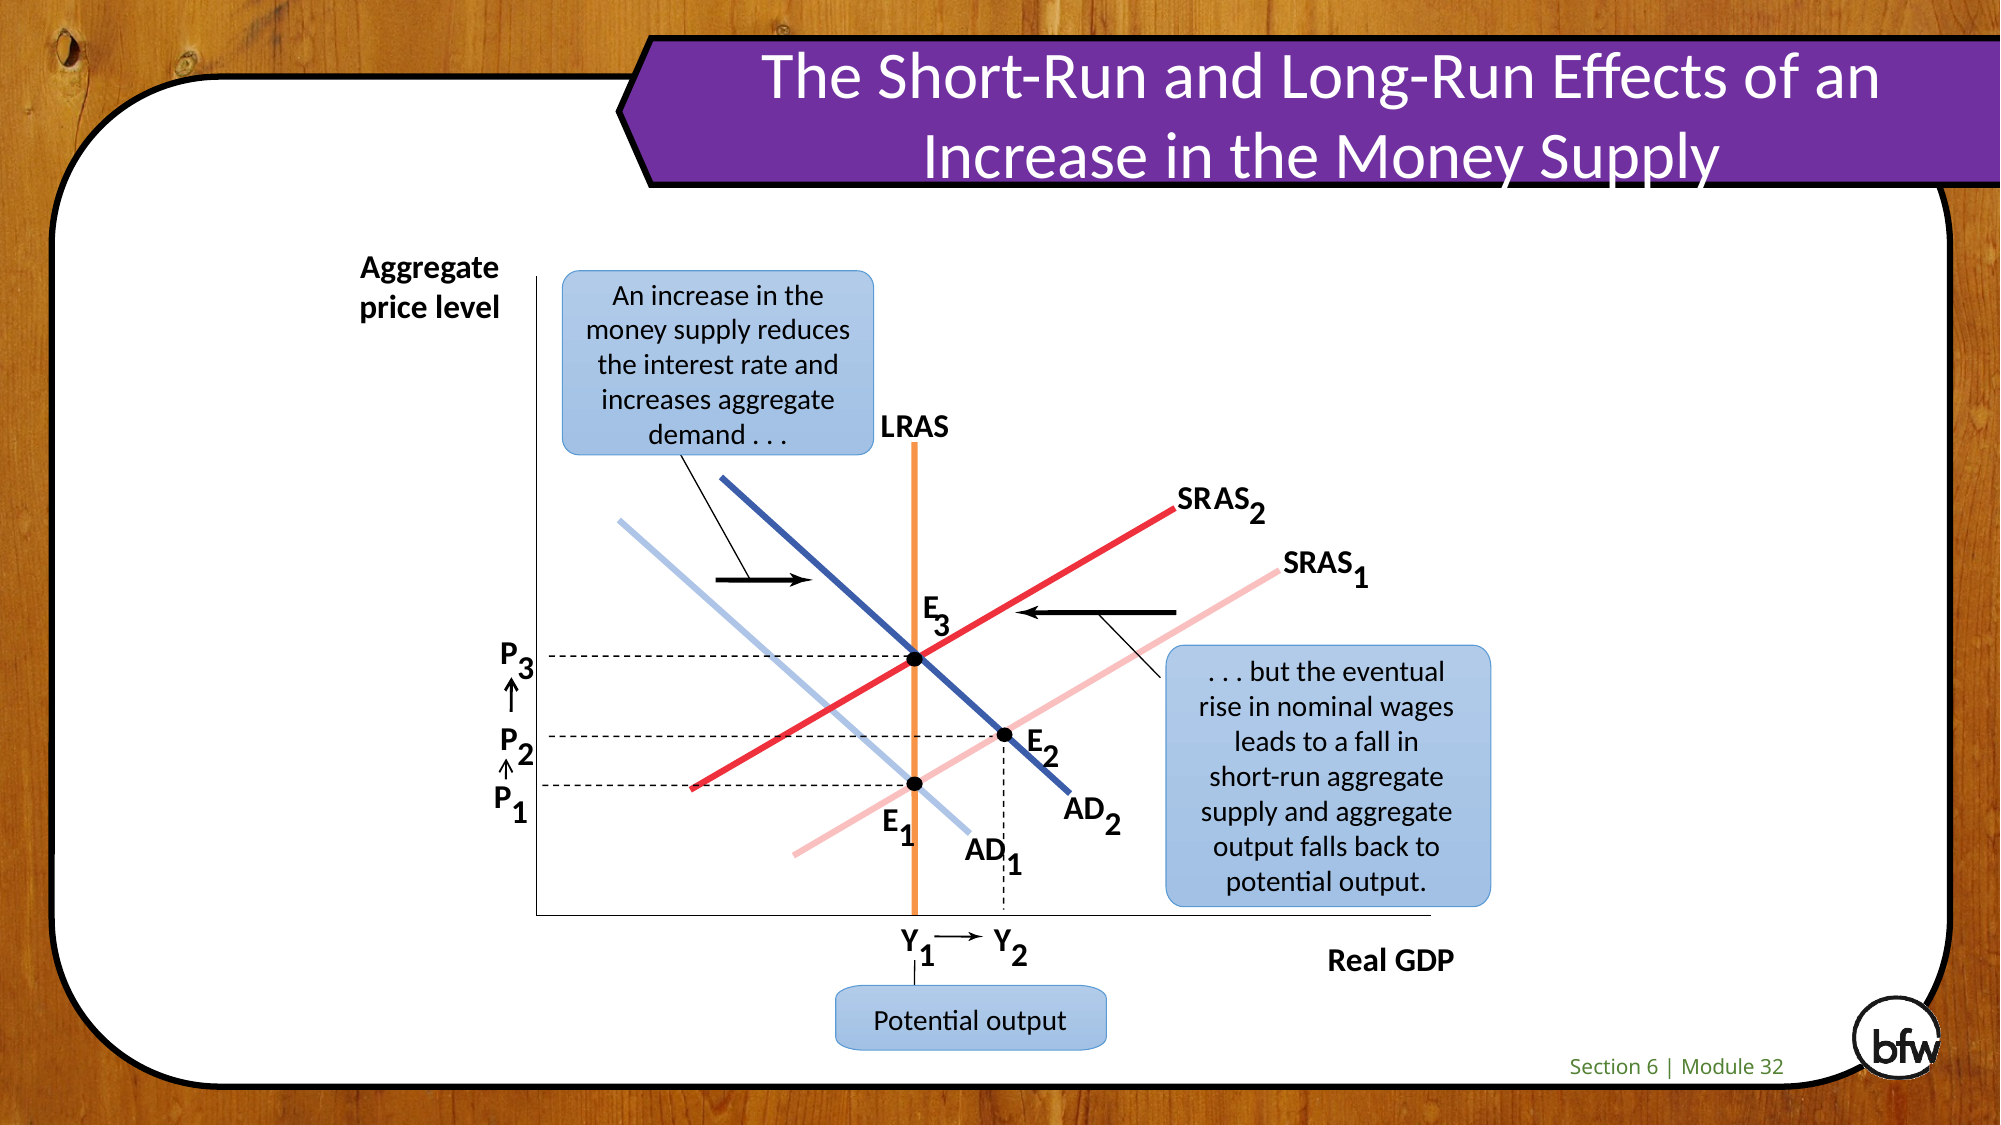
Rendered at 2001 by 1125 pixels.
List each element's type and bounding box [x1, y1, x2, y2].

text_box [1122, 476, 1500, 908]
picture [1850, 992, 1943, 1082]
text_box [500, 270, 1122, 974]
list [0, 0, 2000, 1125]
